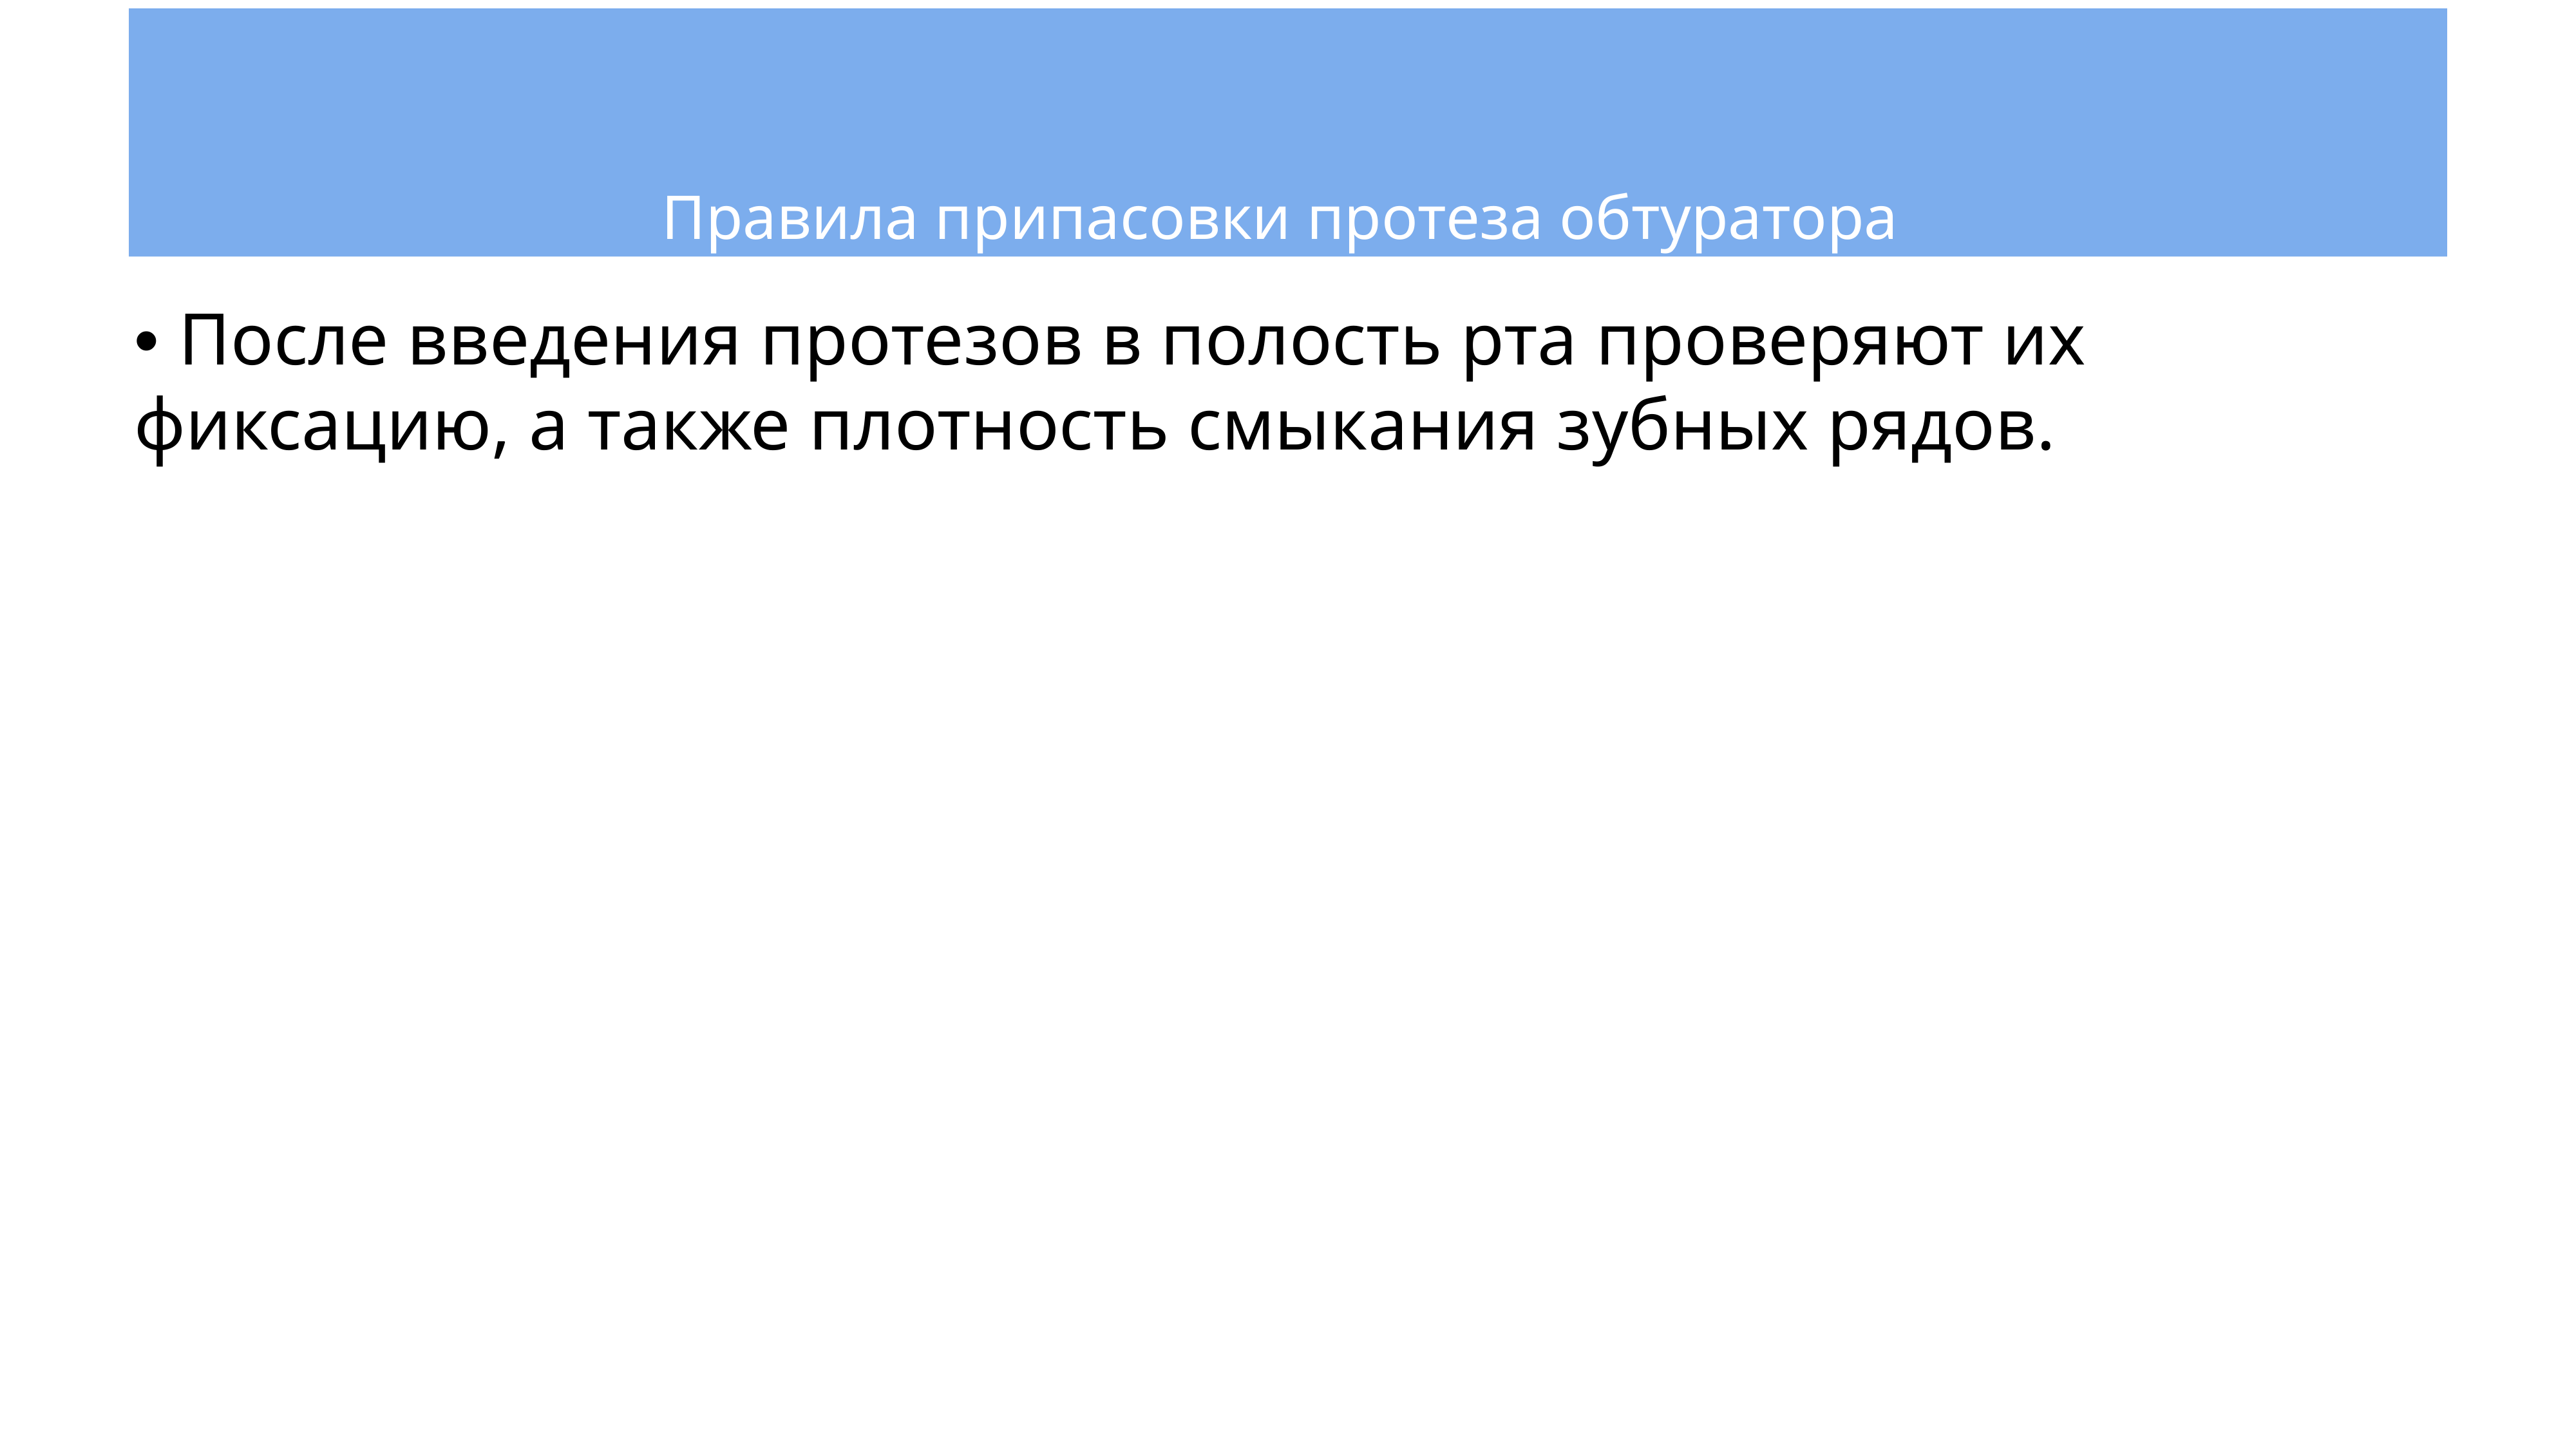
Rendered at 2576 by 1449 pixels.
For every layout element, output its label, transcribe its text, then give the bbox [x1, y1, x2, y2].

list • После введения протезов в полость рта проверяют их фиксацию, а также плотность смыкания зубных рядов. [128, 287, 2448, 1414]
title Правила припасовки протеза обтуратора [128, 8, 2448, 257]
